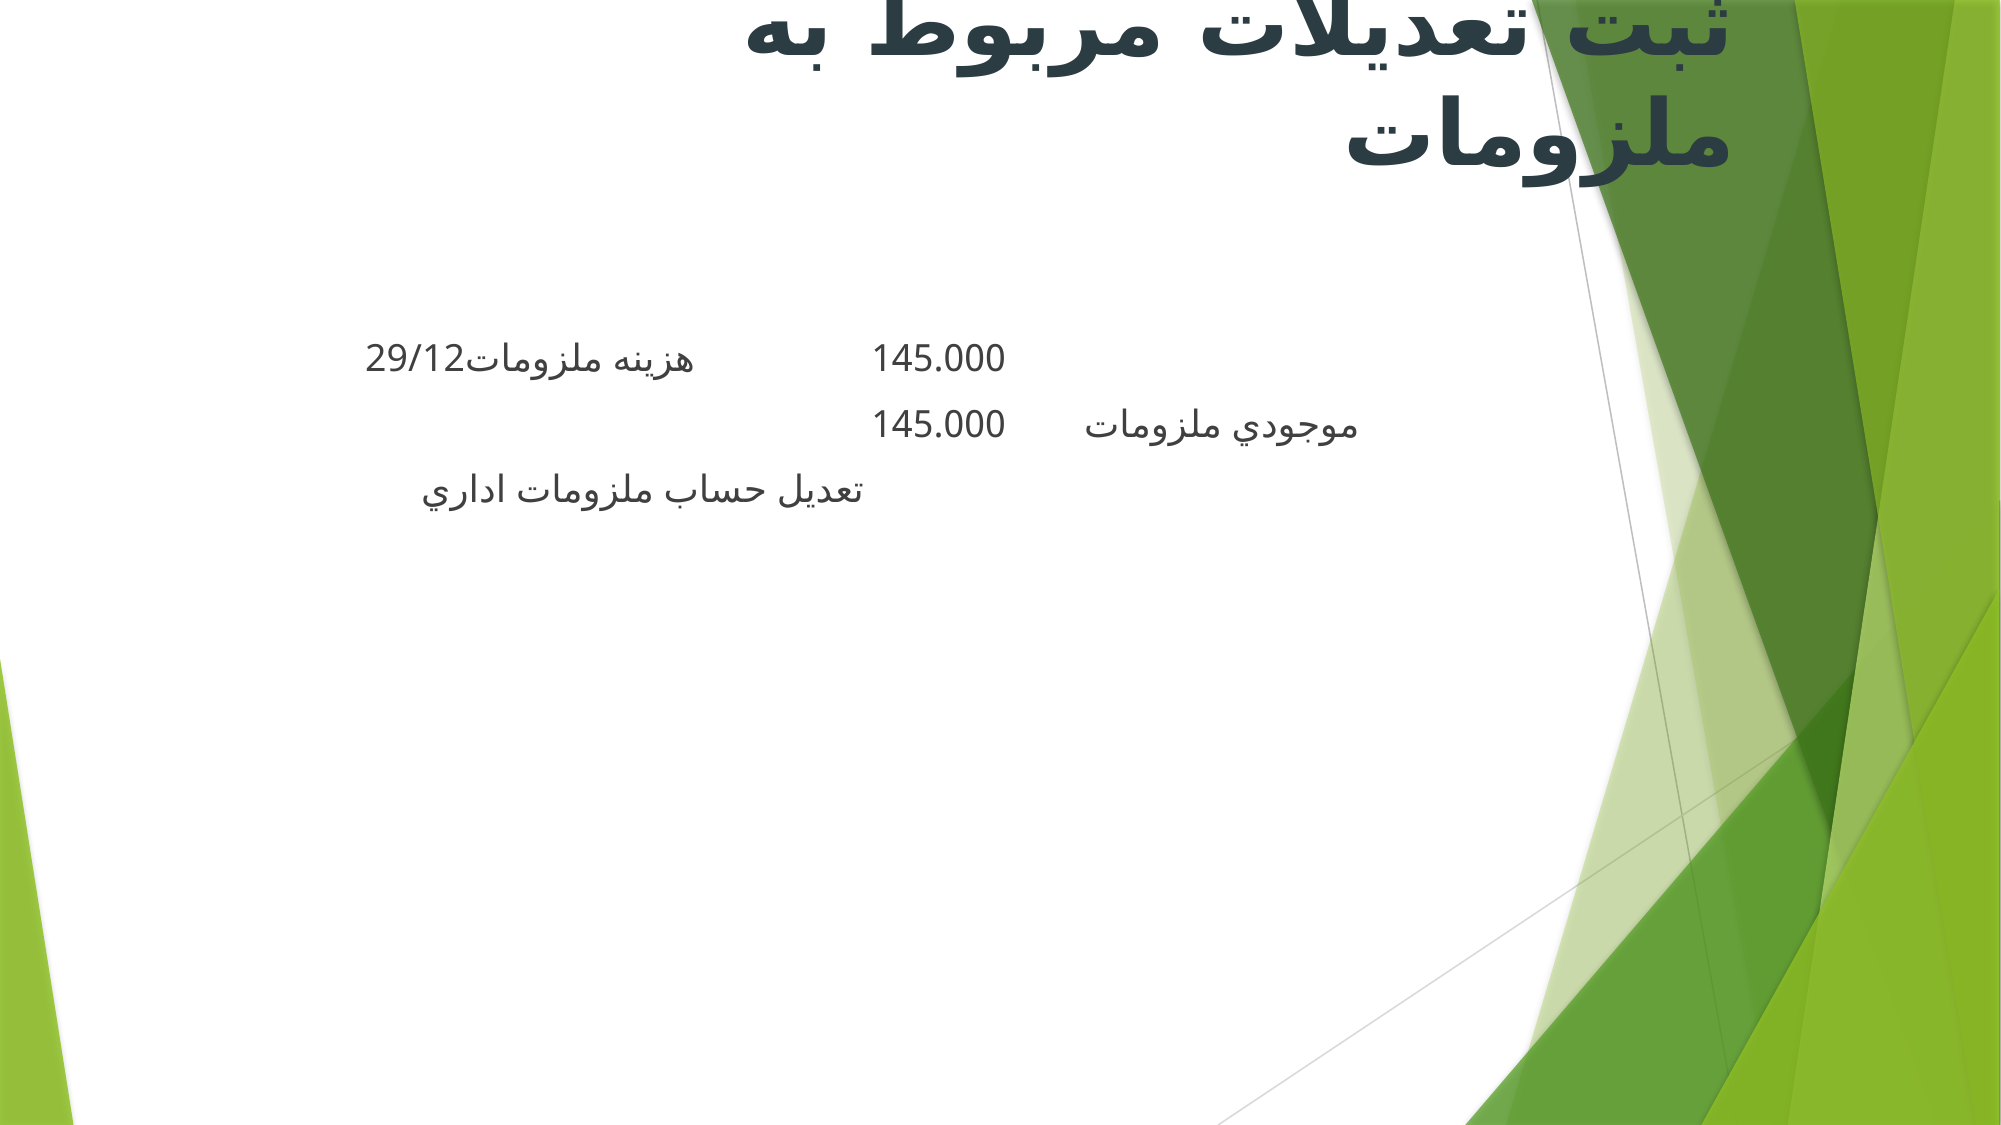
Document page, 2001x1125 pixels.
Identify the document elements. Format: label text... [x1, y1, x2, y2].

list 29/12هزينه ملزومات 145.000 موجودي ملزومات 145.000 تعديل حساب ملزومات اداري [350, 326, 1638, 709]
text_box ثبت تعديلات مربوط به ملزومات [474, 0, 1750, 192]
